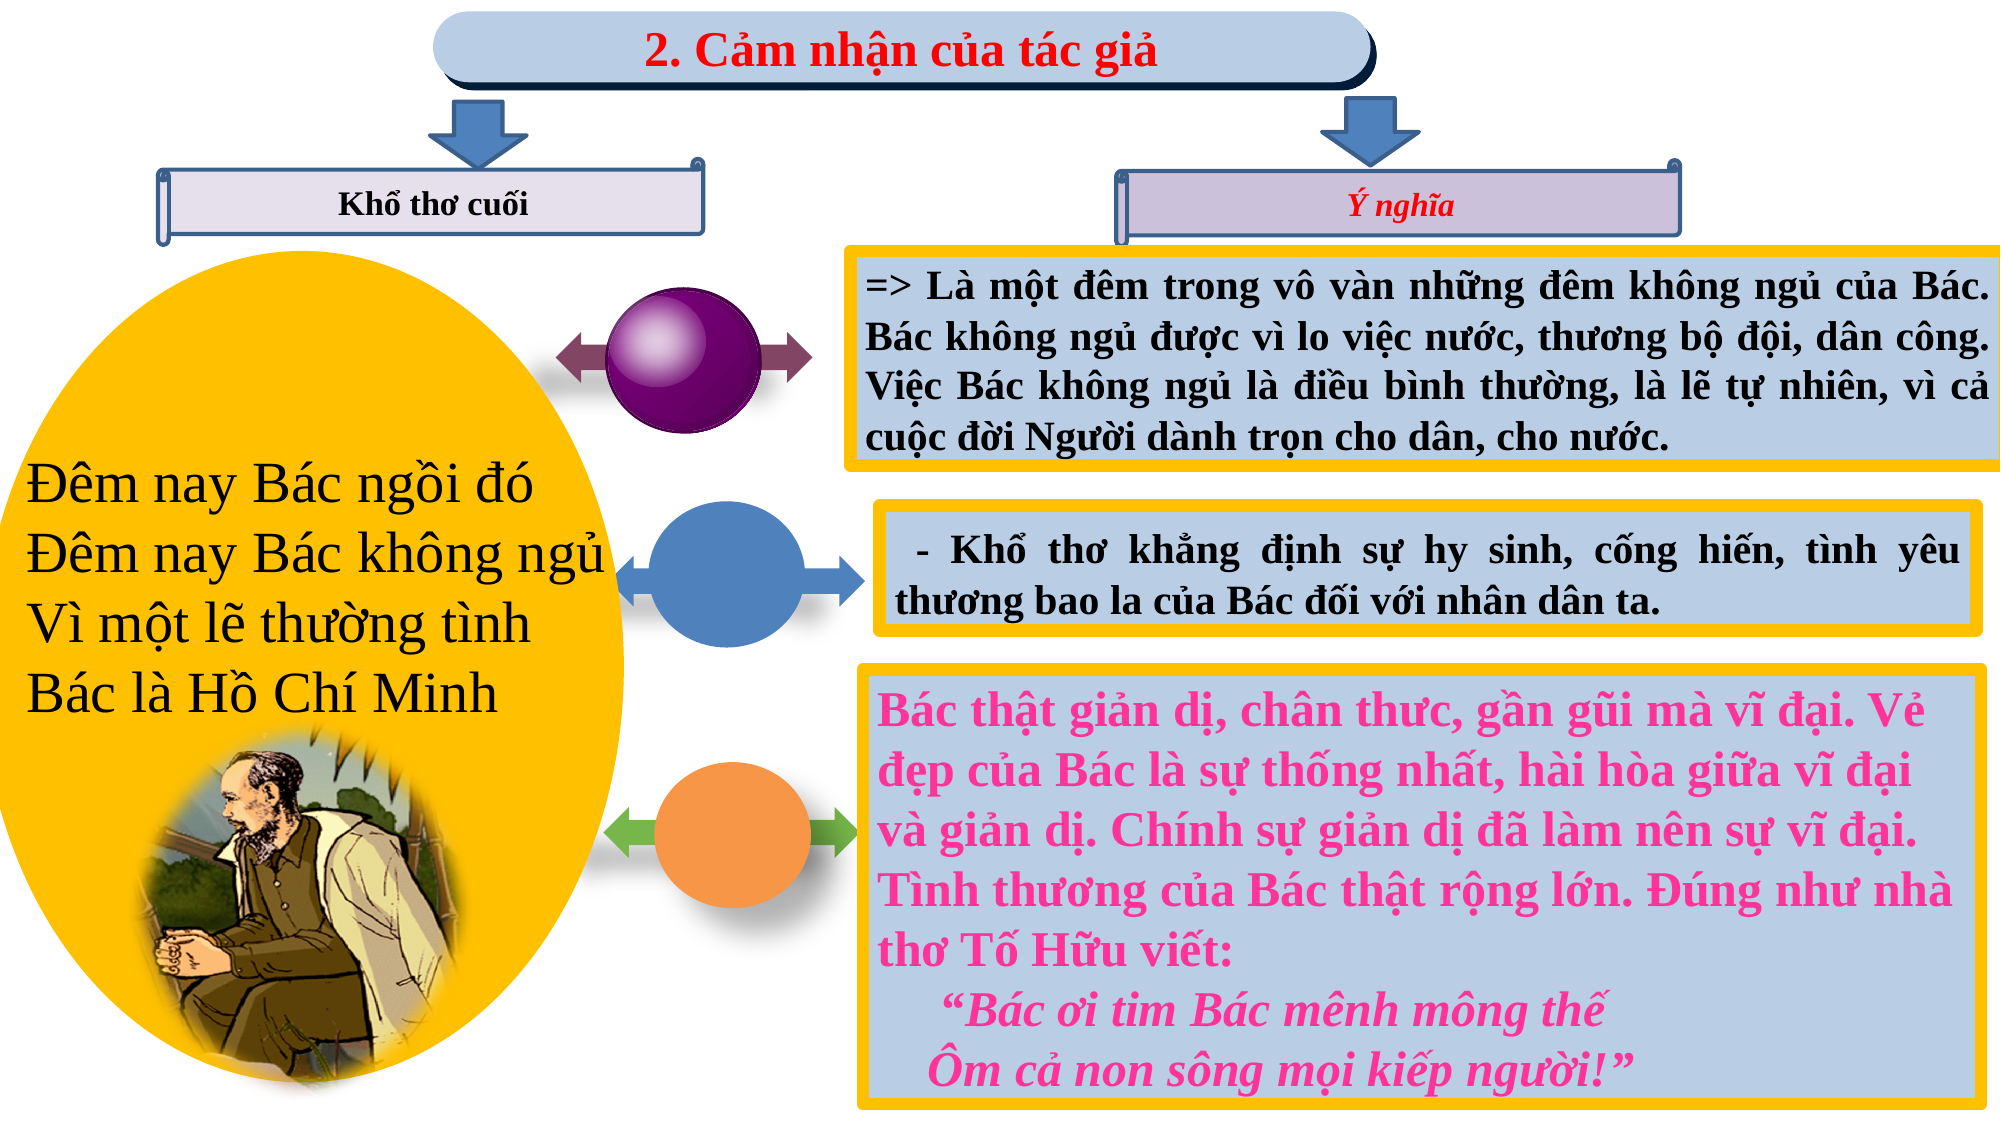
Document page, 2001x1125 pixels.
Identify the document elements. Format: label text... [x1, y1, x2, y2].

text_box Khổ thơ cuối [155, 156, 706, 247]
text_box Bác thật giản dị, chân thưc, gần gũi mà vĩ đại. Vẻ đẹp của Bác là sự thống nhất, hài hòa giữa vĩ đại và giản dị. Chính sự giản dị đã làm nên sự vĩ đại. Tình thương của Bác thật rộng lớn. Đúng như nhà thơ Tố Hữu viết: “Bác ơi tim Bác mênh mông thế Ôm cả non sông mọi kiếp người!” [862, 669, 1981, 1105]
text_box [427, 99, 529, 171]
text_box 2. Cảm nhận của tác giả [432, 11, 1371, 83]
text_box [638, 566, 642, 596]
text_box Ý nghĩa [1114, 158, 1683, 249]
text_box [555, 286, 813, 434]
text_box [648, 500, 806, 648]
text_box Đêm nay Bác ngồi đó Đêm nay Bác không ngủ Vì một lẽ thường tình Bác là Hồ Chí Minh [11, 437, 638, 732]
text_box [480, 732, 620, 1014]
text_box => Là một đêm trong vô vàn những đêm không ngủ của Bác. Bác không ngủ được vì lo việc nước, thương bộ đội, dân công. Việc Bác không ngủ là điều bình thường, là lẽ tự nhiên, vì cả cuộc đời Người dành trọn cho dân, cho nước. [850, 250, 2000, 466]
text_box - Khổ thơ khẳng định sự hy sinh, cống hiến, tình yêu thương bao la của Bác đối với nhân dân ta. [879, 505, 1977, 631]
text_box [810, 553, 868, 609]
text_box [0, 490, 120, 1010]
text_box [603, 761, 861, 909]
picture [125, 713, 476, 1104]
text_box [34, 250, 551, 437]
text_box [1320, 96, 1421, 168]
